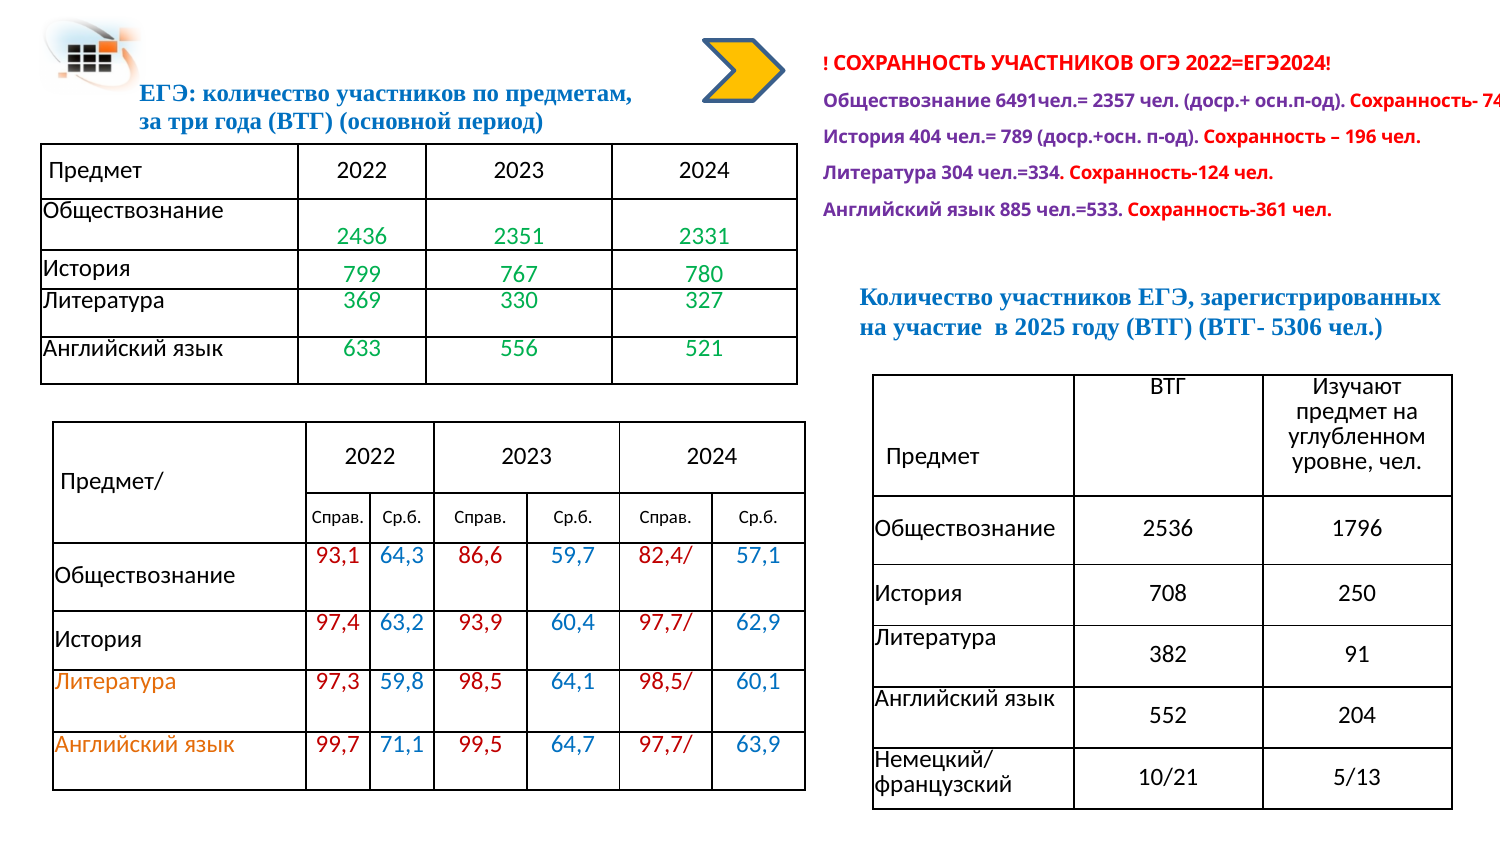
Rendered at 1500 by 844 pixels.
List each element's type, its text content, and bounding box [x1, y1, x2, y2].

text_box ! СОХРАННОСТЬ УЧАСТНИКОВ ОГЭ 2022=ЕГЭ2024! Обществознание 6491чел.= 2357 чел. (доср.+ осн.п-од). Сохранность- 747 ч. История 404 чел.= 789 (доср.+осн. п-од). Сохранность – 196 чел. Литература 304 чел.=334. Сохранность-124 чел. Английский язык 885 чел.=533. Сохранность-361 чел. [823, 38, 1500, 220]
table_cell 382 [1075, 626, 1262, 686]
list ЕГЭ: количество участников по предметам, за три года (ВТГ) (основной период) [122, 71, 823, 143]
table_cell 63,9 [713, 733, 804, 789]
table_cell 767 [427, 251, 611, 288]
table_cell История [874, 565, 1073, 625]
table_cell 64,3 [371, 544, 433, 610]
table_cell Справ. [435, 494, 526, 542]
table_cell 64,1 [528, 671, 619, 731]
table_cell Литература [874, 626, 1073, 686]
table_cell 64,7 [528, 733, 619, 789]
table_cell Английский язык [54, 733, 305, 789]
table_cell История [42, 251, 297, 288]
table_cell Ср.б. [713, 494, 804, 542]
table_cell 5/13 [1264, 749, 1451, 808]
table_cell 2536 [1075, 497, 1262, 564]
table_cell Обществознание [42, 200, 297, 249]
table_cell 60,1 [713, 671, 804, 731]
table_header 2024 [613, 145, 796, 198]
table_header ВТГ [1075, 376, 1262, 495]
table_cell 82,4/ [620, 544, 711, 610]
table_cell 98,5 [435, 671, 526, 731]
table_cell 59,7 [528, 544, 619, 610]
table_cell 86,6 [435, 544, 526, 610]
table_header Предмет [42, 145, 297, 198]
table_cell 369 [299, 290, 425, 336]
table_cell 57,1 [713, 544, 804, 610]
table_cell 1796 [1264, 497, 1451, 564]
list Количество участников ЕГЭ, зарегистрированных на участие в 2025 году (ВТГ) (ВТГ- 5306 чел.) [844, 244, 1471, 375]
table_cell 521 [613, 338, 796, 383]
table_header 2022 [307, 423, 433, 492]
table_cell 633 [299, 338, 425, 383]
table_cell 93,1 [307, 544, 369, 610]
table_cell 780 [613, 251, 796, 288]
table_cell История [54, 612, 305, 669]
table_header Предмет/ [54, 423, 305, 542]
table_cell 2436 [299, 200, 425, 249]
table_cell Английский язык [42, 338, 297, 383]
table_cell 99,7 [307, 733, 369, 789]
table_header 2024 [620, 423, 804, 492]
table_header Изучают предмет на углубленном уровне, чел. [1264, 376, 1451, 495]
table_cell 552 [1075, 688, 1262, 747]
table_cell 250 [1264, 565, 1451, 625]
table_cell 62,9 [713, 612, 804, 669]
table_cell 97,4 [307, 612, 369, 669]
table_cell Литература [54, 671, 305, 731]
table_cell 99,5 [435, 733, 526, 789]
table_cell Обществознание [54, 544, 305, 610]
table_cell Литература [42, 290, 297, 336]
table_header 2022 [299, 145, 425, 198]
table_cell Справ. [307, 494, 369, 542]
table_cell 71,1 [371, 733, 433, 789]
picture [37, 14, 148, 97]
table_cell 708 [1075, 565, 1262, 625]
table_cell 330 [427, 290, 611, 336]
table_cell 2351 [427, 200, 611, 249]
table_cell 59,8 [371, 671, 433, 731]
table_cell Обществознание [874, 497, 1073, 564]
text_box [702, 38, 786, 103]
table_cell Ср.б. [528, 494, 619, 542]
table_cell 2331 [613, 200, 796, 249]
table_cell 556 [427, 338, 611, 383]
table_cell Справ. [620, 494, 711, 542]
table_cell 327 [613, 290, 796, 336]
table_cell Ср.б. [371, 494, 433, 542]
table_cell 98,5/ [620, 671, 711, 731]
table_header 2023 [427, 145, 611, 198]
table_cell 60,4 [528, 612, 619, 669]
table_header 2023 [435, 423, 619, 492]
table_cell 97,7/ [620, 733, 711, 789]
table_cell Немецкий/ французский [874, 749, 1073, 808]
table_cell 93,9 [435, 612, 526, 669]
table_cell 97,3 [307, 671, 369, 731]
table_cell 97,7/ [620, 612, 711, 669]
table_cell Английский язык [874, 688, 1073, 747]
table_cell 799 [299, 251, 425, 288]
table_header Предмет [874, 376, 1073, 495]
table_cell 10/21 [1075, 749, 1262, 808]
table_cell 204 [1264, 688, 1451, 747]
table_cell 63,2 [371, 612, 433, 669]
table_cell 91 [1264, 626, 1451, 686]
